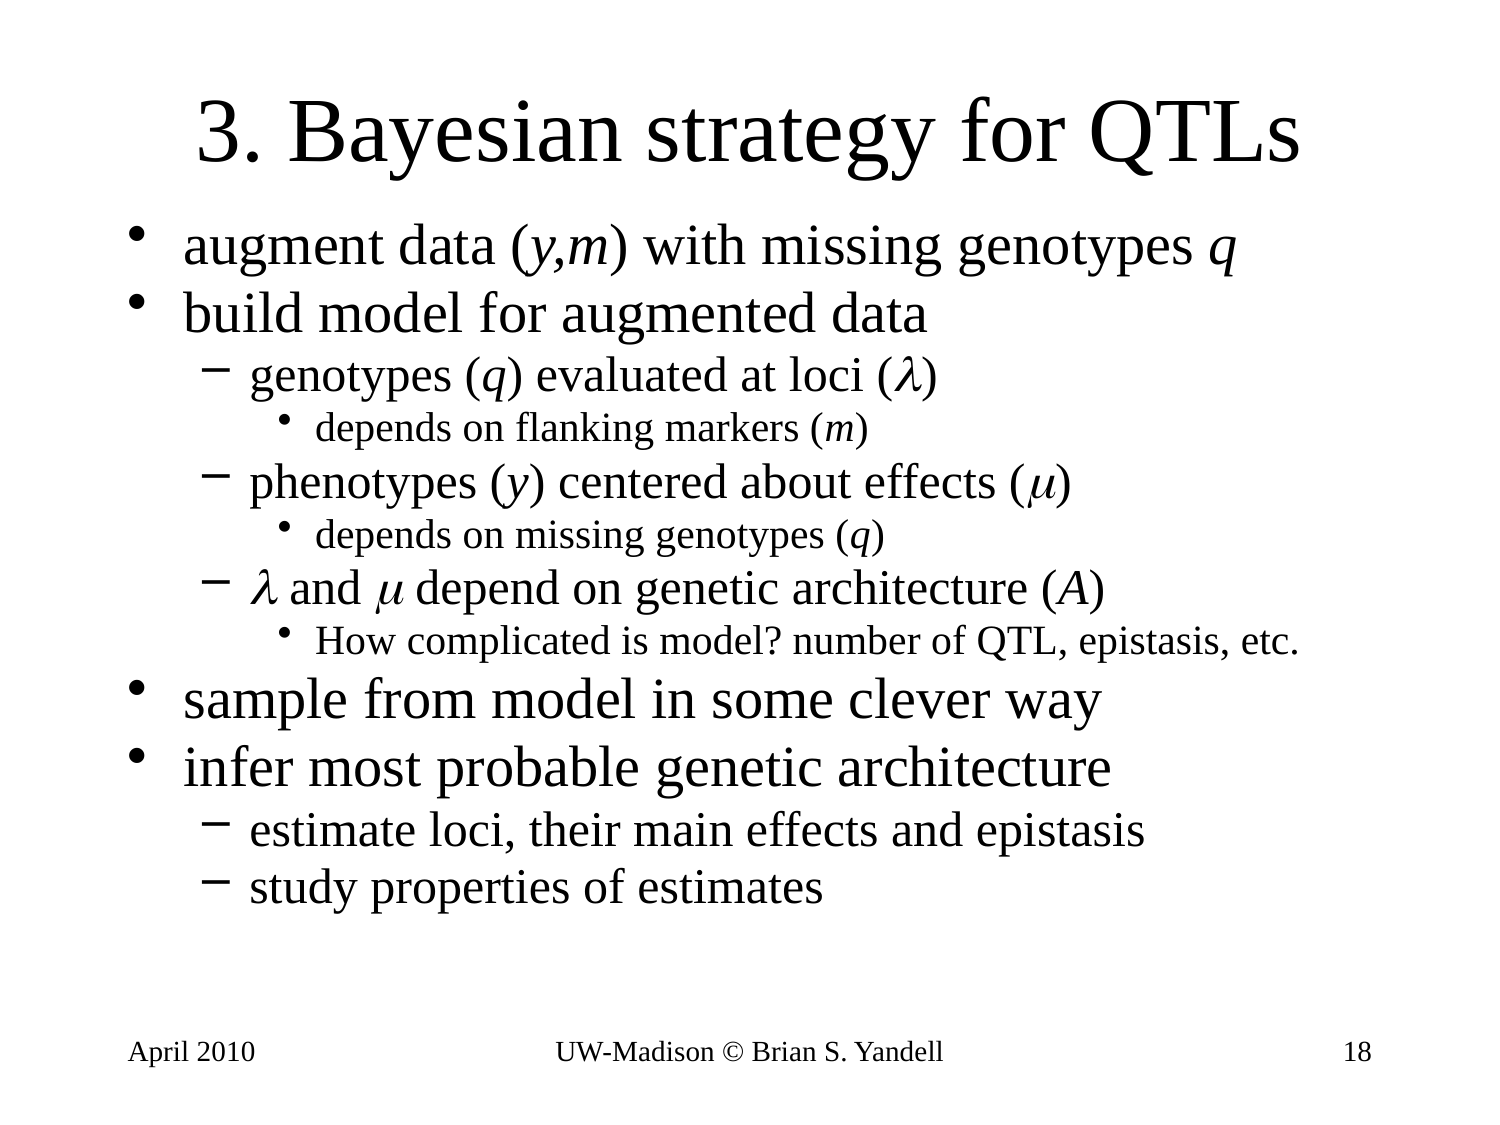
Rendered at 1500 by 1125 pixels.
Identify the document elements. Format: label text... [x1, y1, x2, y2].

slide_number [112, 1024, 426, 1101]
footer UW-Madison © Brian S. Yandell [512, 1024, 988, 1101]
list augment data (y,m) with missing genotypes q build model for augmented data genotypes (q) evaluated at loci () depends on flanking markers (m) phenotypes (y) centered about effects () depends on missing genotypes (q)  and  depend on genetic architecture (A) How complicated is model? number of QTL, epistasis, etc. sample from model in some clever way infer most probable genetic architecture estimate loci, their main effects and epistasis study properties of estimates [112, 212, 1426, 1013]
title 3. Bayesian strategy for QTLs [112, 74, 1388, 176]
slide_number 18 [1074, 1024, 1388, 1101]
